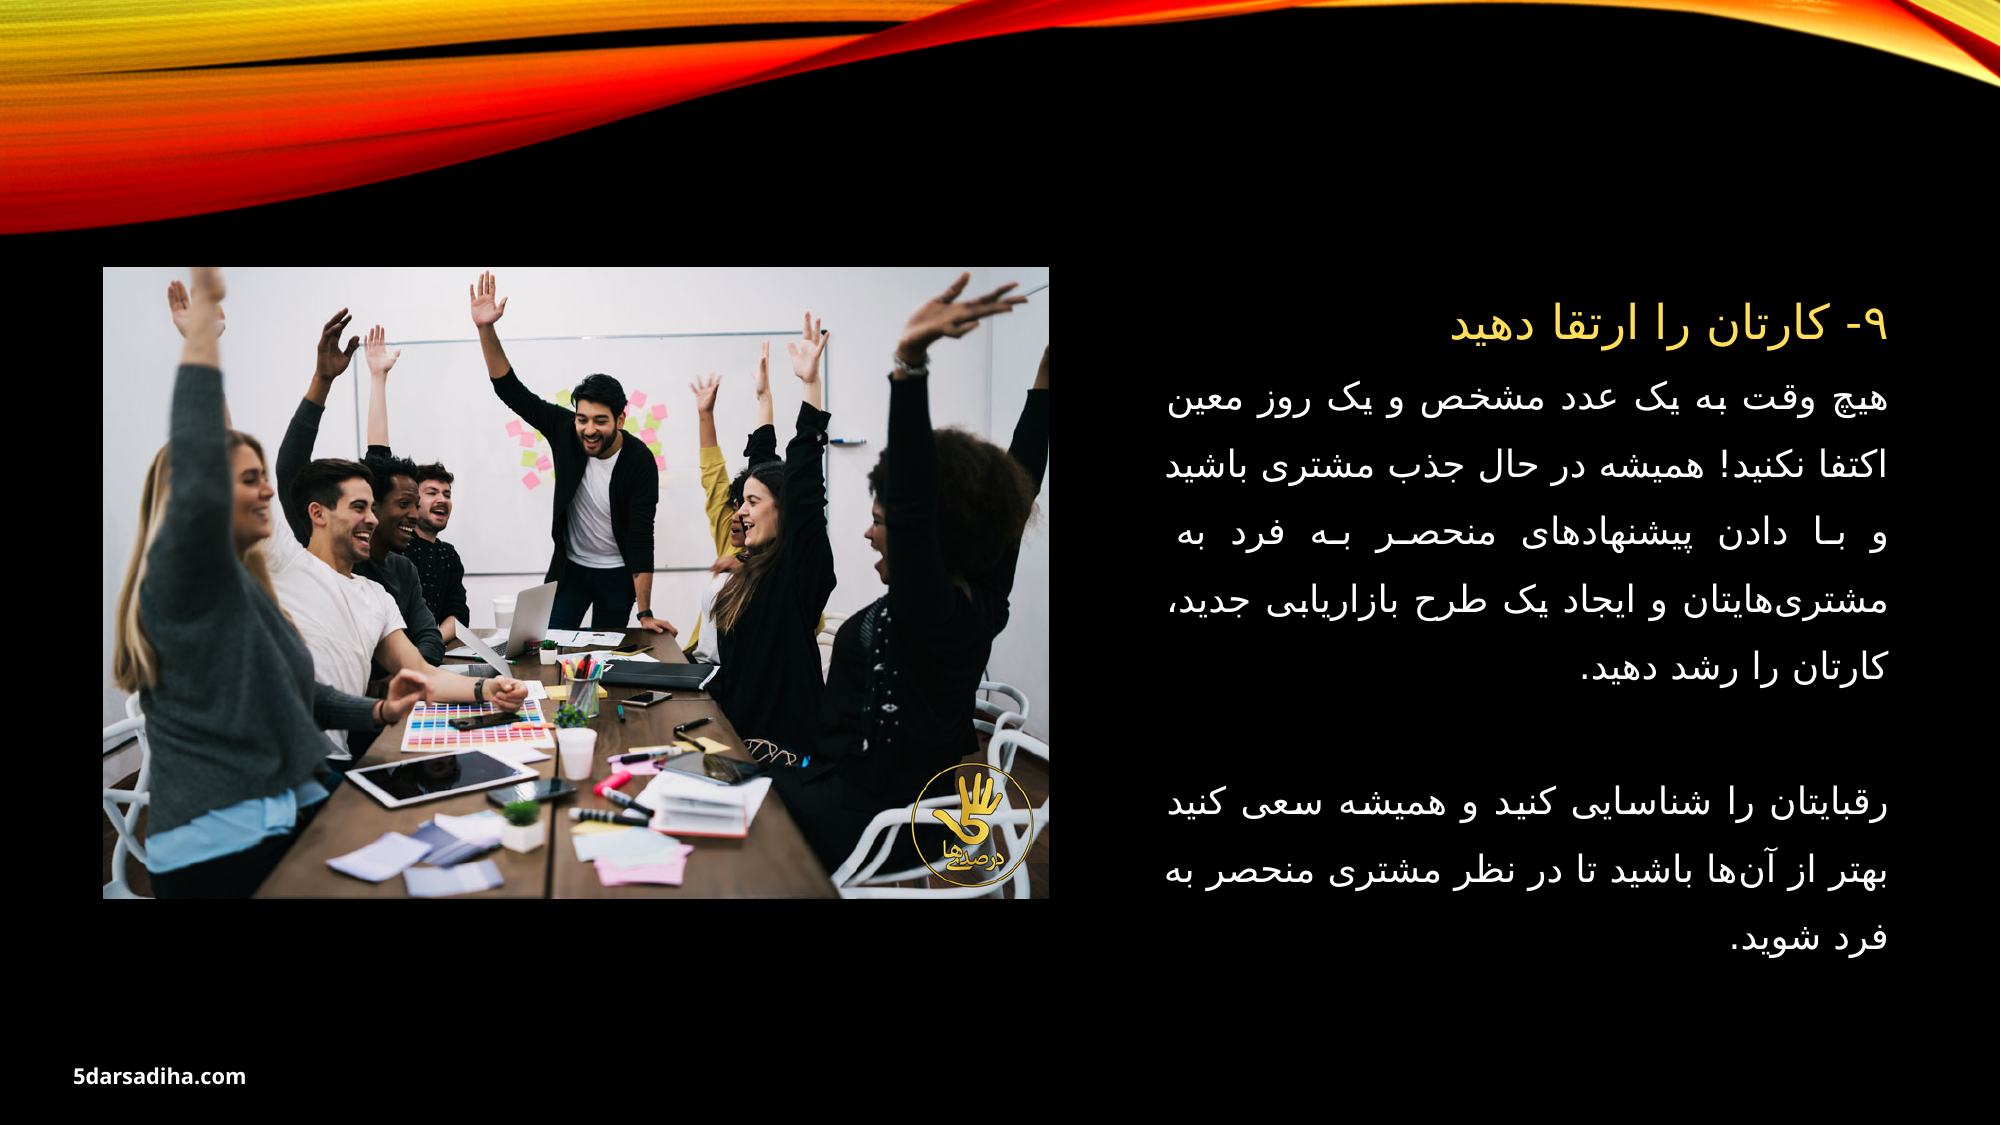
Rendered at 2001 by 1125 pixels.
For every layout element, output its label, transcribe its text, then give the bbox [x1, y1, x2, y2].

text_box ۹- کارتان را ارتقا دهید هیچ وقت به یک عدد مشخص و یک روز معین اکتفا نکنید! همیشه در حال جذب مشتری باشید و با دادن پیشنهادهای منحصر به فرد به مشتری‌هایتان و ایجاد یک طرح بازاریابی جدید، کارتان را رشد دهید. رقبایتان را شناسایی کنید و همیشه سعی کنید بهتر از آن‌ها باشید تا در نظر مشتری منحصر به فرد شوید. [1149, 256, 1904, 965]
picture [0, 0, 2000, 237]
footer 5darsadiha.com [58, 1045, 1334, 1106]
picture [103, 267, 1050, 899]
